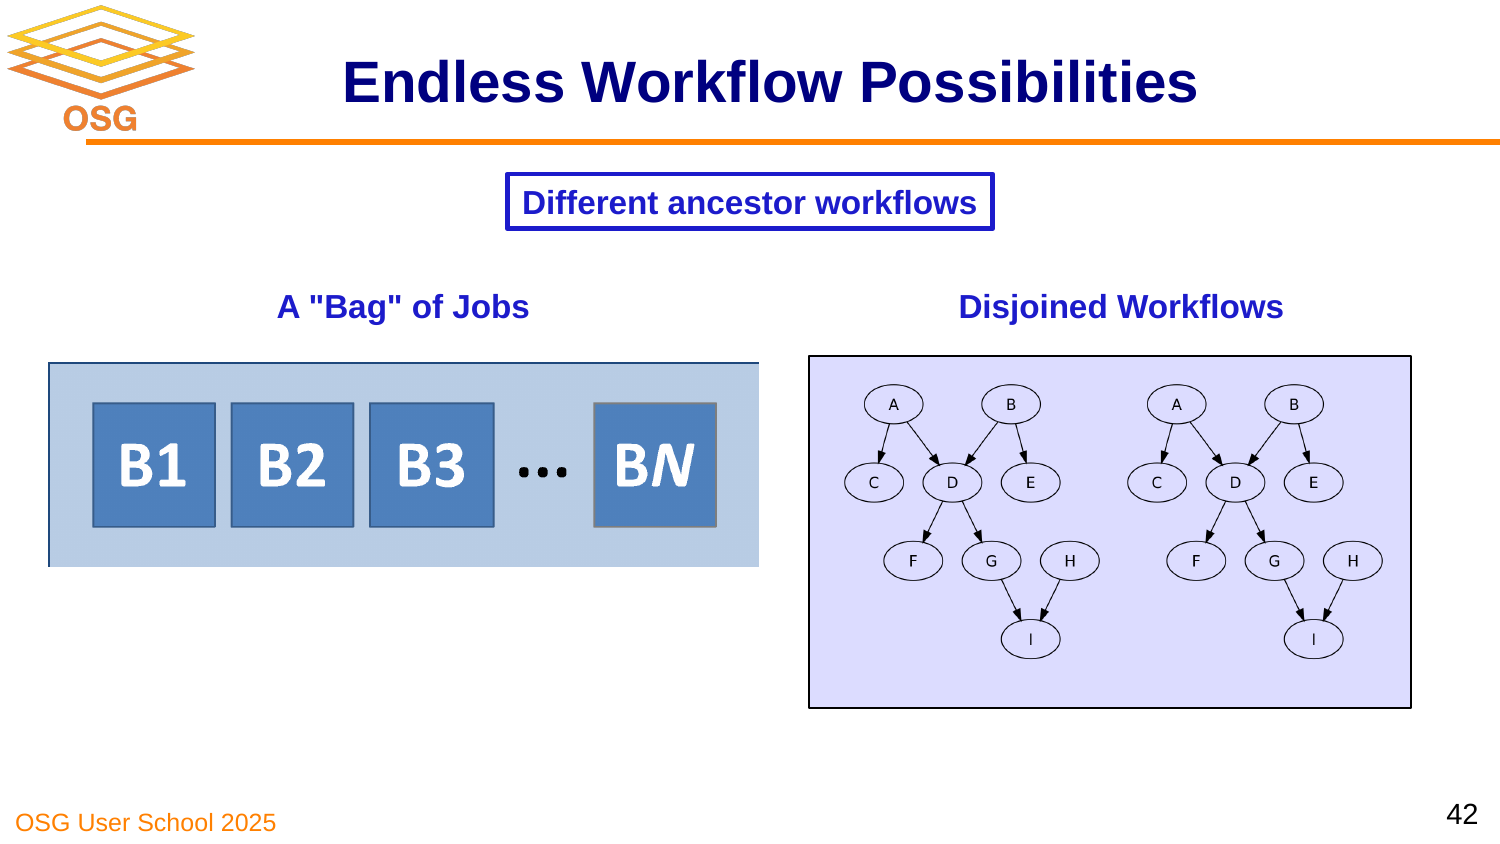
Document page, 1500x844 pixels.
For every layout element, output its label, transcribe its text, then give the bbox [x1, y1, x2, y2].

picture [47, 361, 759, 567]
picture [837, 378, 1105, 665]
text_box Disjoined Workflows [943, 277, 1300, 333]
picture [7, 5, 195, 131]
text_box Different ancestor workflows [507, 174, 993, 229]
picture [1121, 378, 1389, 665]
slide_number 42 [1431, 787, 1500, 844]
text_box A "Bag" of Jobs [261, 277, 545, 333]
title Endless Workflow Possibilities [201, 8, 1342, 149]
text_box [809, 356, 1412, 709]
